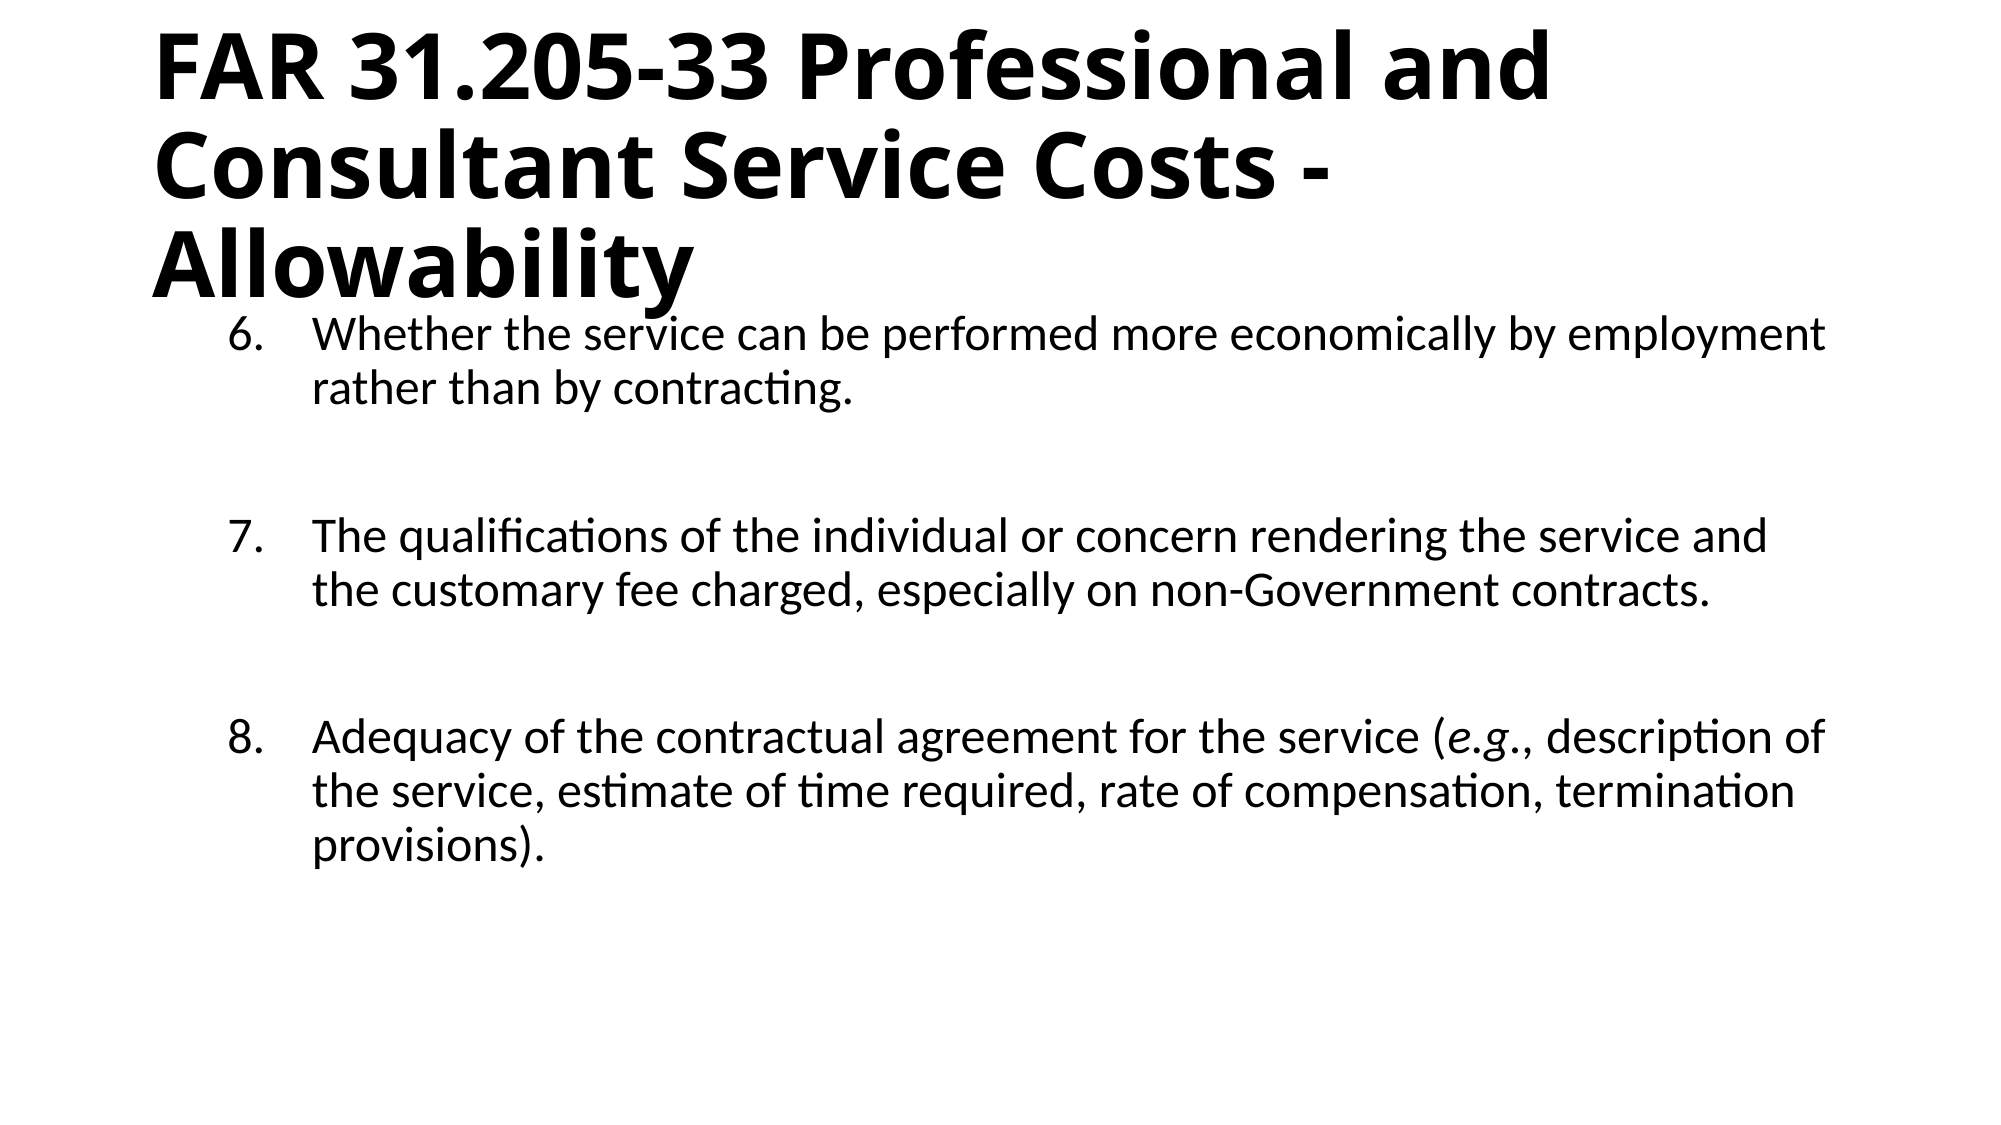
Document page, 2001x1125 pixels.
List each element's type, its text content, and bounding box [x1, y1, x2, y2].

title FAR 31.205-33 Professional and Consultant Service Costs - Allowability [137, 59, 1863, 278]
list Whether the service can be performed more economically by employment rather than by contracting. The qualifications of the individual or concern rendering the service and the customary fee charged, especially on non-Government contracts. Adequacy of the contractual agreement for the service (e.g., description of the service, estimate of time required, rate of compensation, termination provisions). [137, 299, 1863, 1014]
